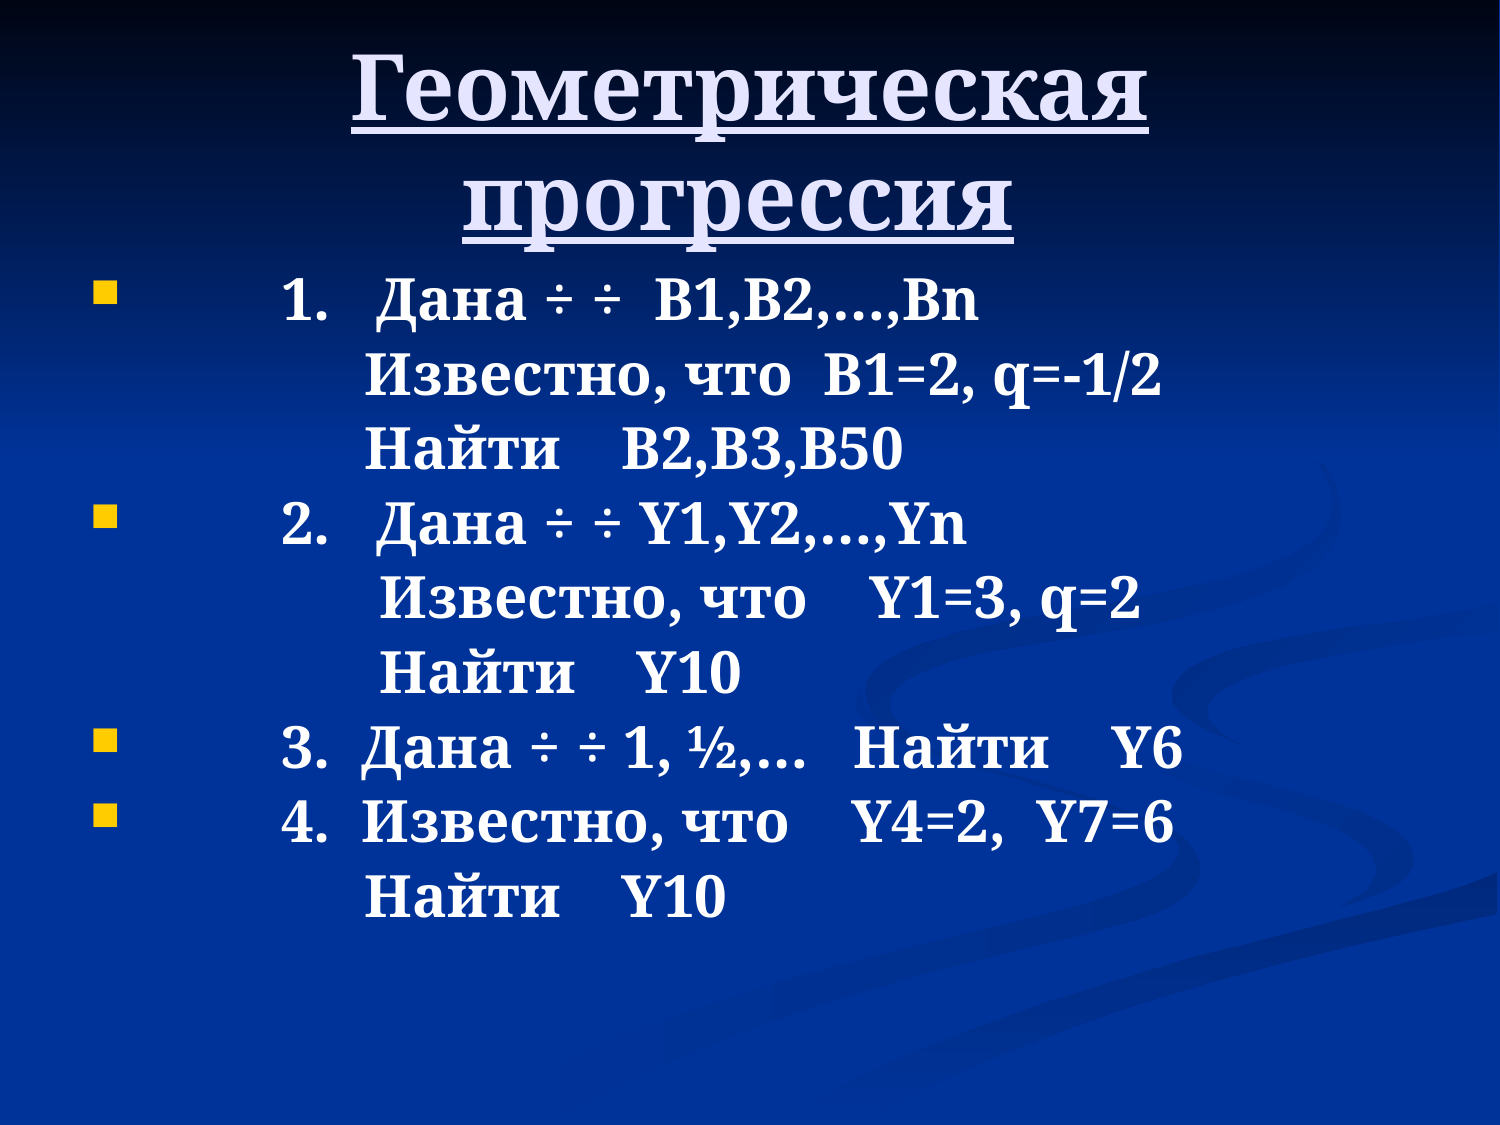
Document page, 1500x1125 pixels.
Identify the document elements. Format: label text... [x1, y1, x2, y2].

title Геометрическая прогрессия [74, 44, 1426, 233]
list 1. Дана ÷ ÷ B1,B2,…,Bn Известно, что B1=2, q=-1/2 Найти B2,B3,B50 2. Дана ÷ ÷ Y1,Y2,…,Yn Известно, что Y1=3, q=2 Найти Y10 3. Дана ÷ ÷ 1, ½,… Найти Y6 4. Известно, что Y4=2, Y7=6 Найти Y10 [74, 262, 1426, 1006]
